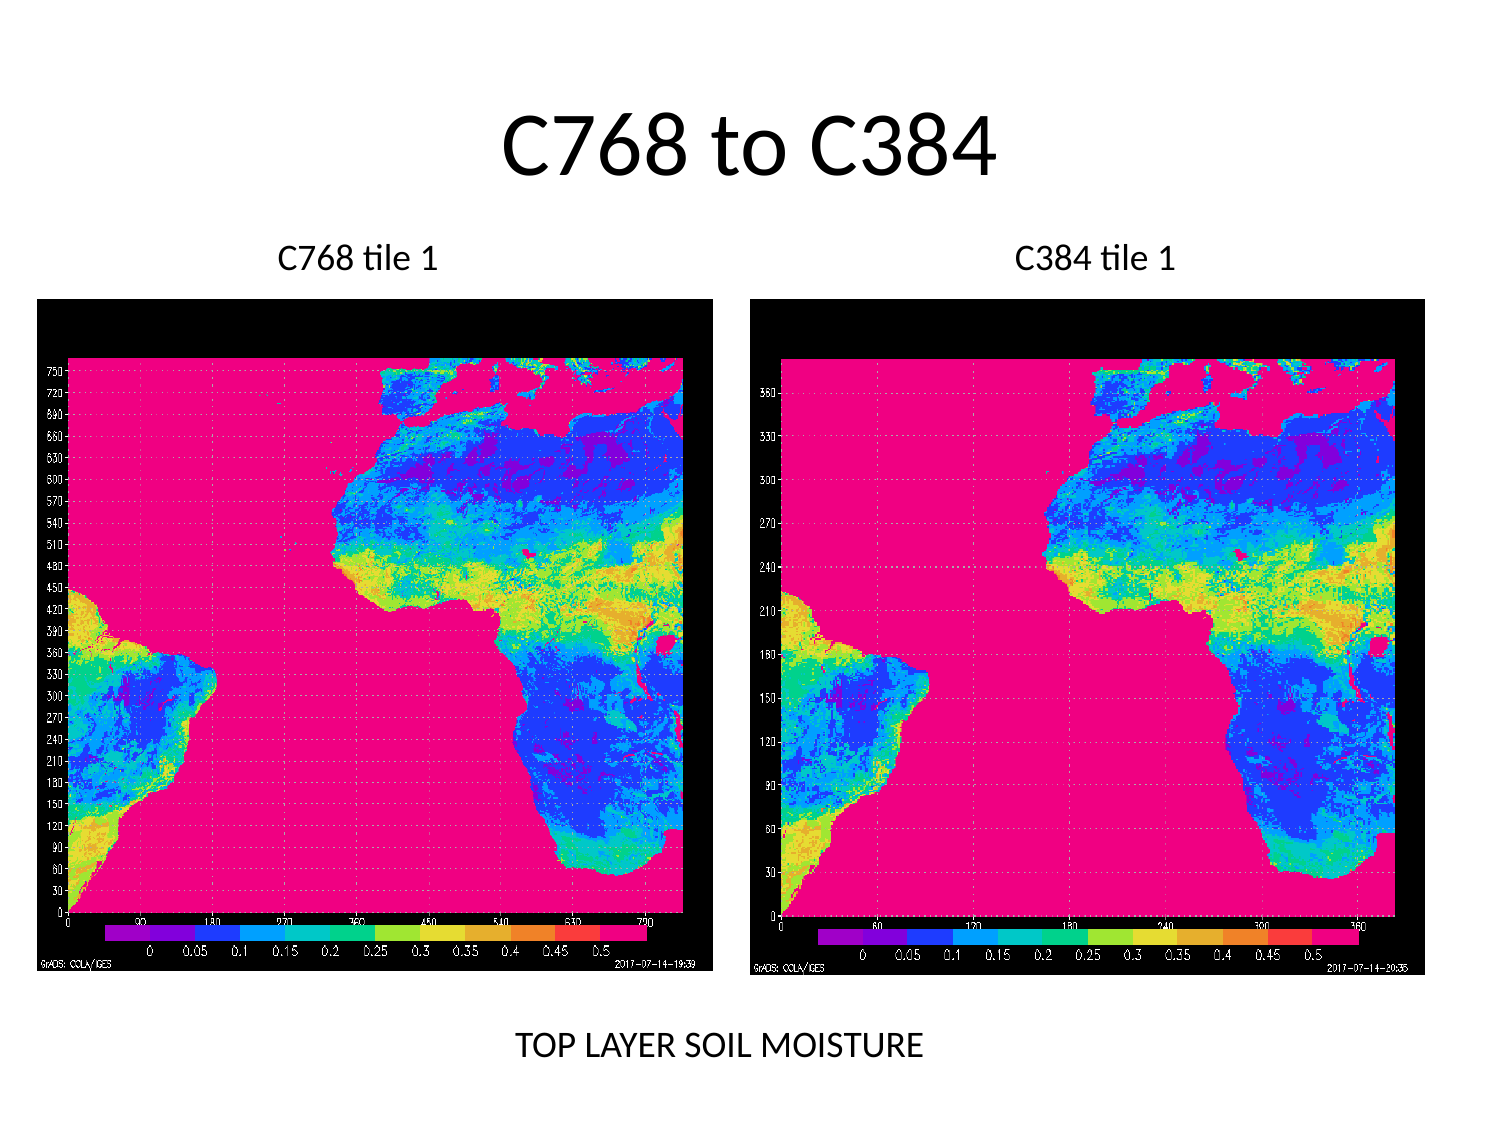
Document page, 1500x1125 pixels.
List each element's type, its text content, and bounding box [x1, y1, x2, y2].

text_box C768 tile 1 [262, 224, 456, 286]
text_box TOP LAYER SOIL MOISTURE [499, 1012, 944, 1073]
title C768 to C384 [75, 45, 1425, 233]
picture [749, 299, 1426, 976]
picture [37, 299, 713, 971]
text_box C384 tile 1 [999, 224, 1194, 286]
